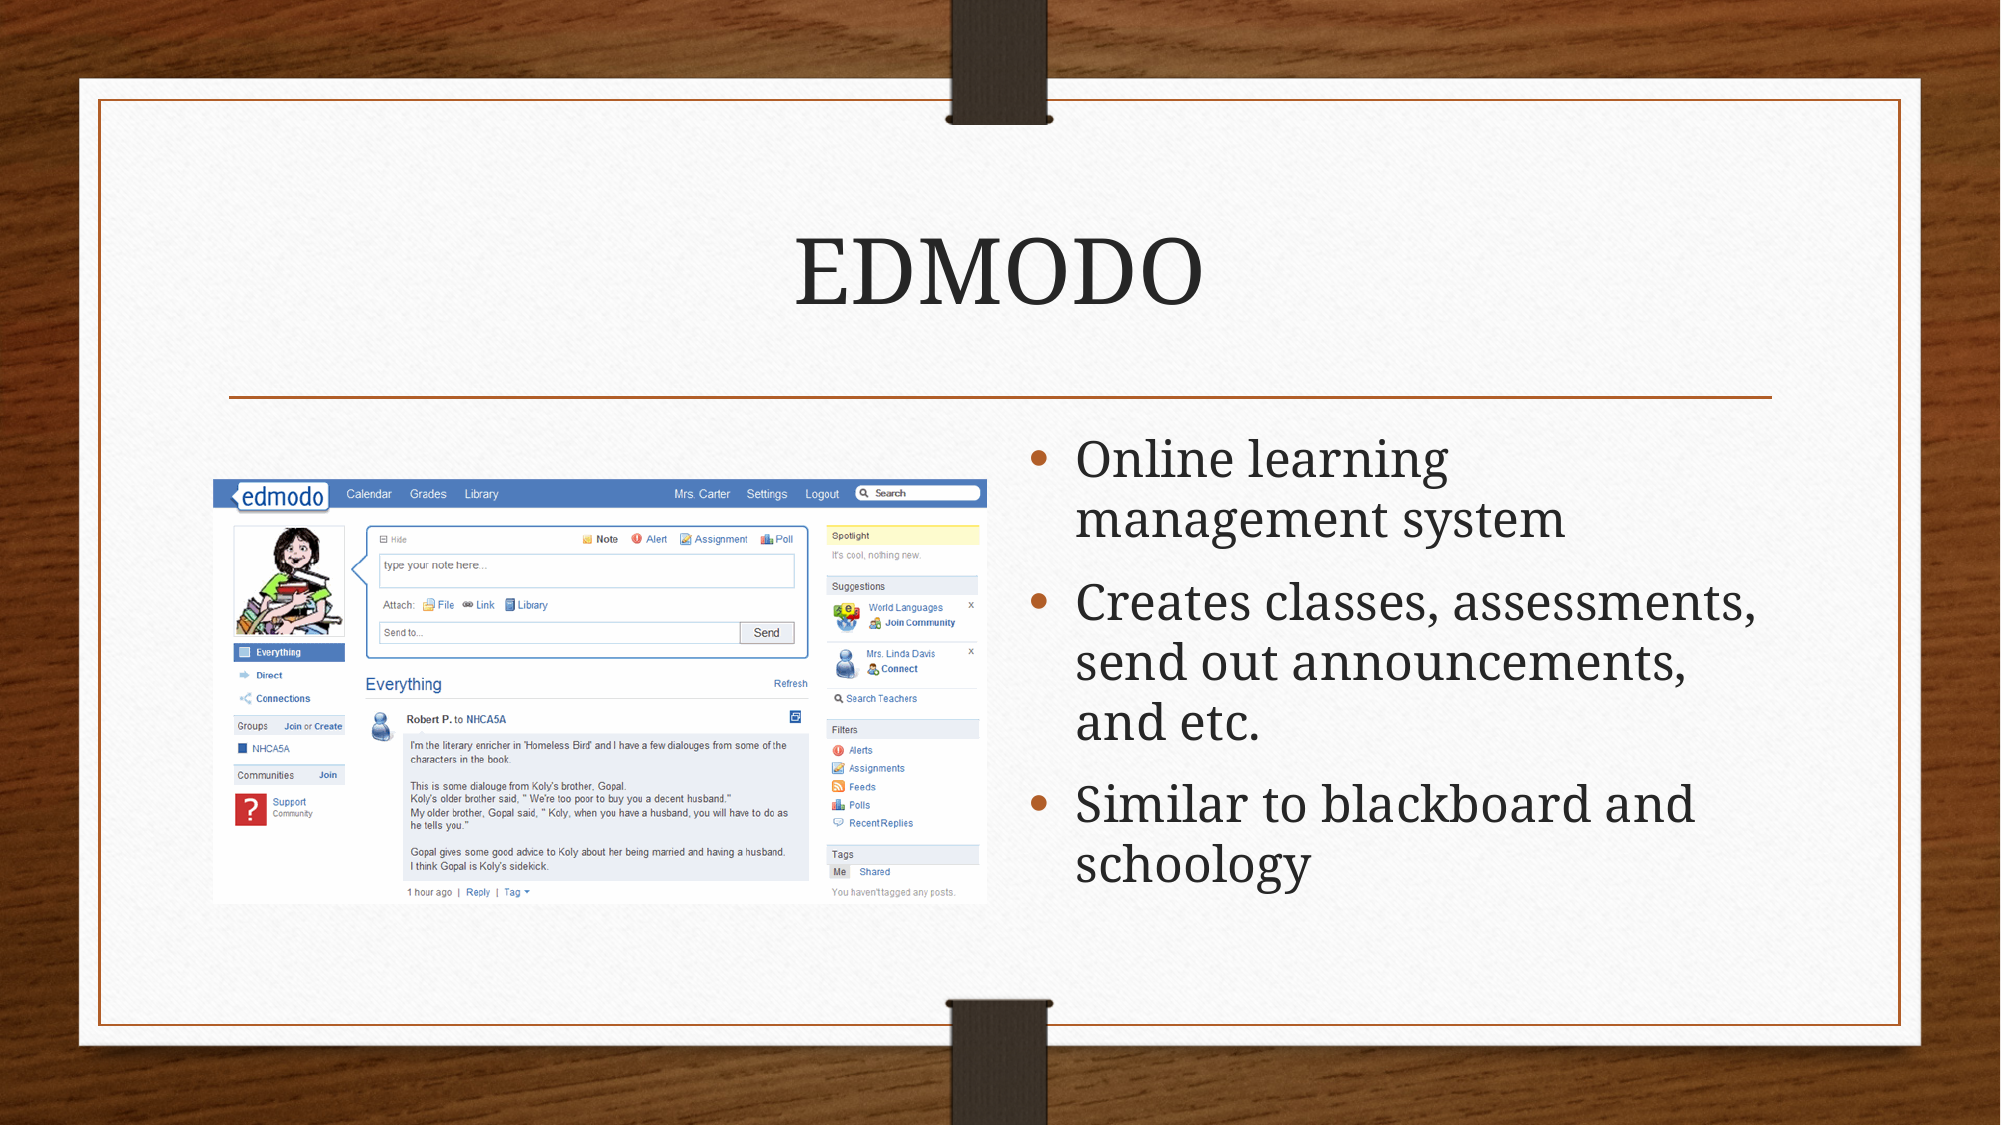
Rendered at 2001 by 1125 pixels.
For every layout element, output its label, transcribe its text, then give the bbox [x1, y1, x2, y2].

list Online learning management system Creates classes, assessments, send out announcements, and etc. Similar to blackboard and schoology [1013, 420, 1788, 963]
picture [0, 0, 948, 1125]
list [212, 479, 988, 904]
title EDMODO [212, 161, 1788, 375]
picture [101, 0, 2001, 1125]
